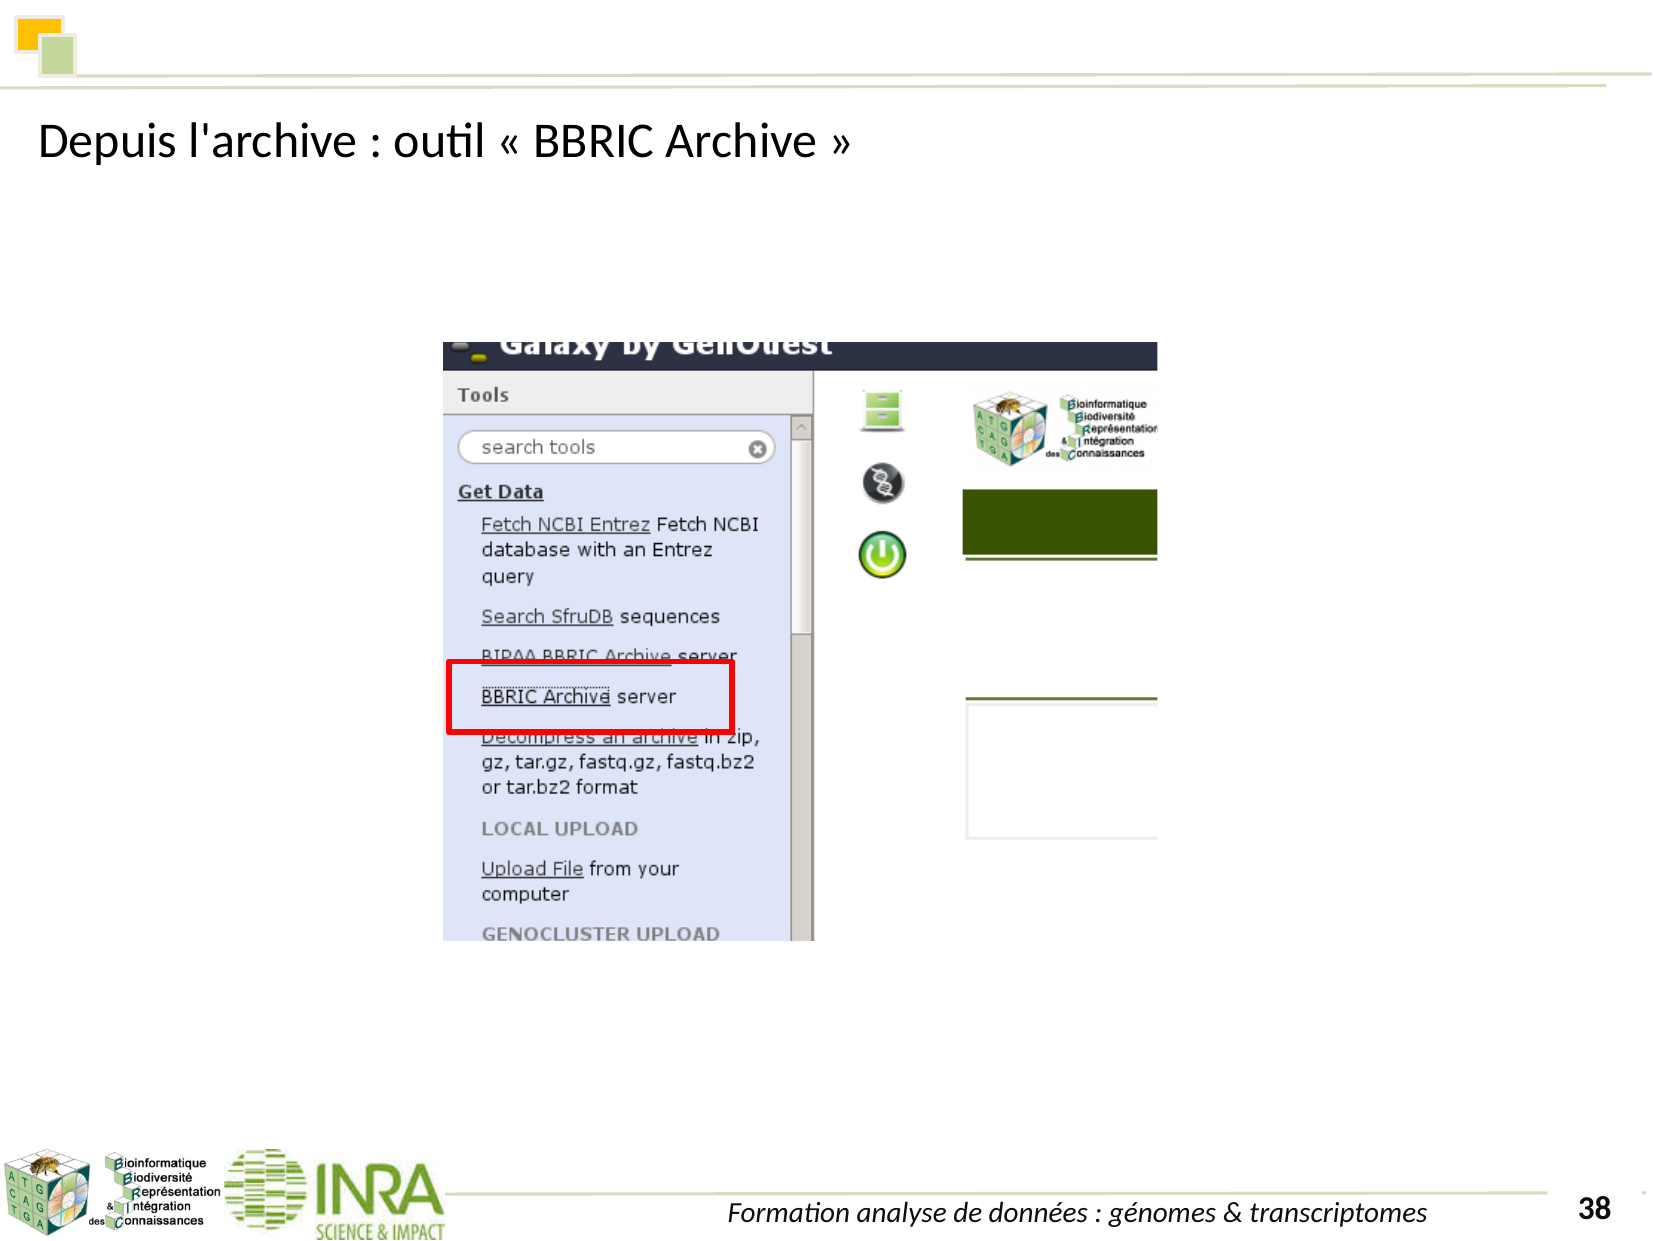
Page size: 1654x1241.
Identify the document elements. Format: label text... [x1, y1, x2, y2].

text_box Depuis l'archive : outil « BBRIC Archive » [23, 97, 711, 449]
picture [442, 342, 1158, 942]
picture [0, 1141, 445, 1240]
